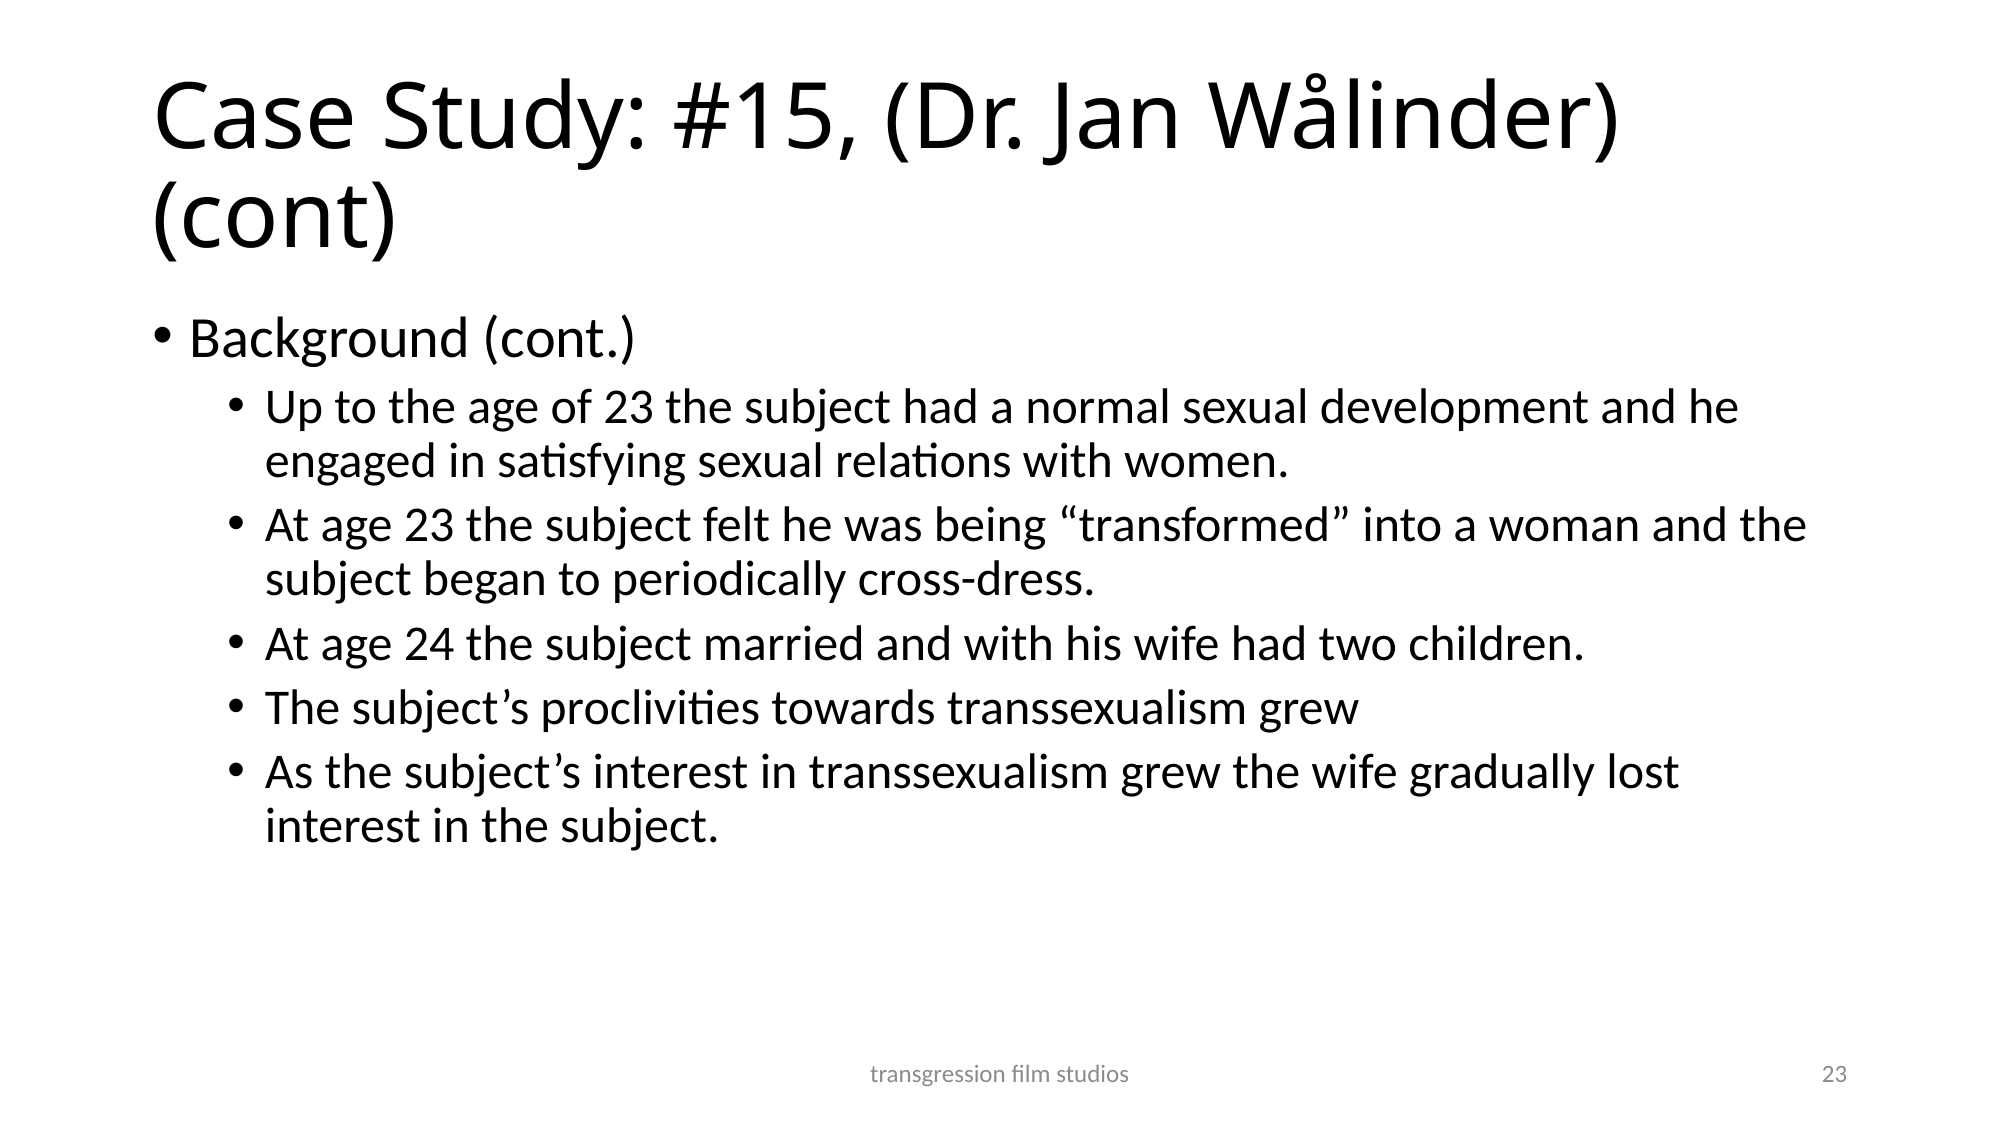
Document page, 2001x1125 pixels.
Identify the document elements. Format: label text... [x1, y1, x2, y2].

list Background (cont.) Up to the age of 23 the subject had a normal sexual development and he engaged in satisfying sexual relations with women. At age 23 the subject felt he was being “transformed” into a woman and the subject began to periodically cross-dress. At age 24 the subject married and with his wife had two children. The subject’s proclivities towards transsexualism grew As the subject’s interest in transsexualism grew the wife gradually lost interest in the subject. [137, 299, 1863, 1014]
slide_number 23 [1412, 1042, 1863, 1103]
footer transgression film studios [662, 1042, 1338, 1103]
title Case Study: #15, (Dr. Jan Wålinder) (cont) [137, 59, 1863, 278]
